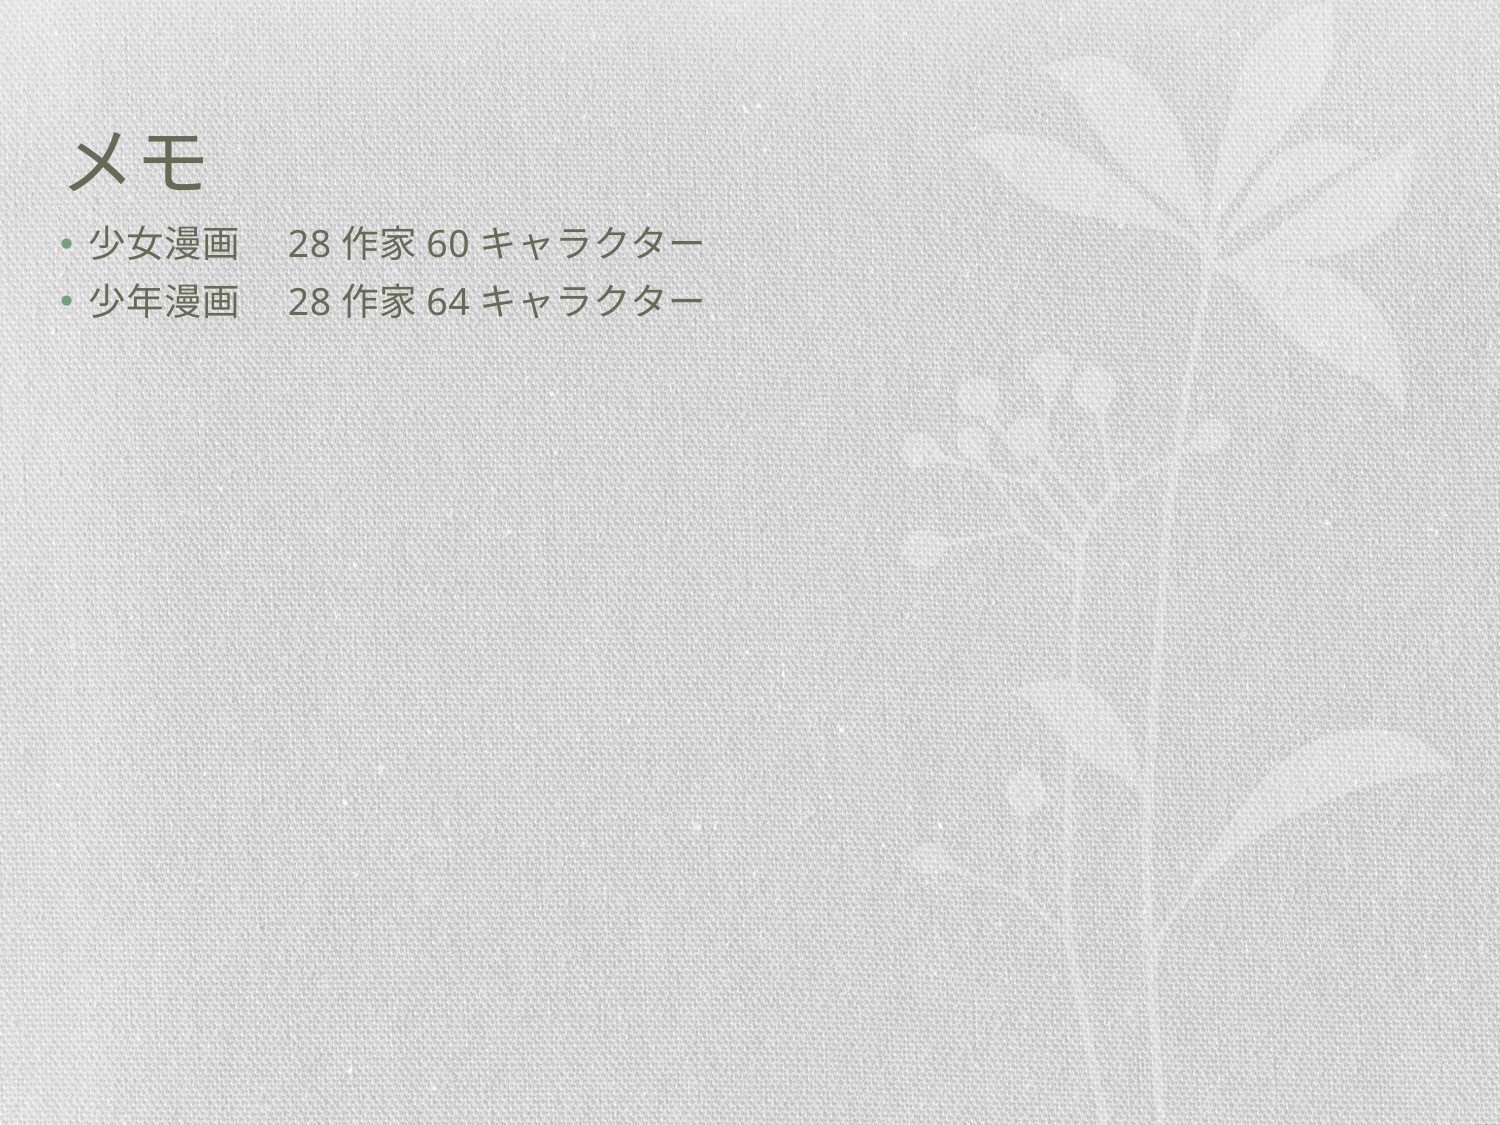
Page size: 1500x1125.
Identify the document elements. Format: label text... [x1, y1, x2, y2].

list 少女漫画 28作家60キャラクター 少年漫画 28作家64キャラクター [45, 213, 1455, 1023]
title メモ [45, 37, 1455, 213]
